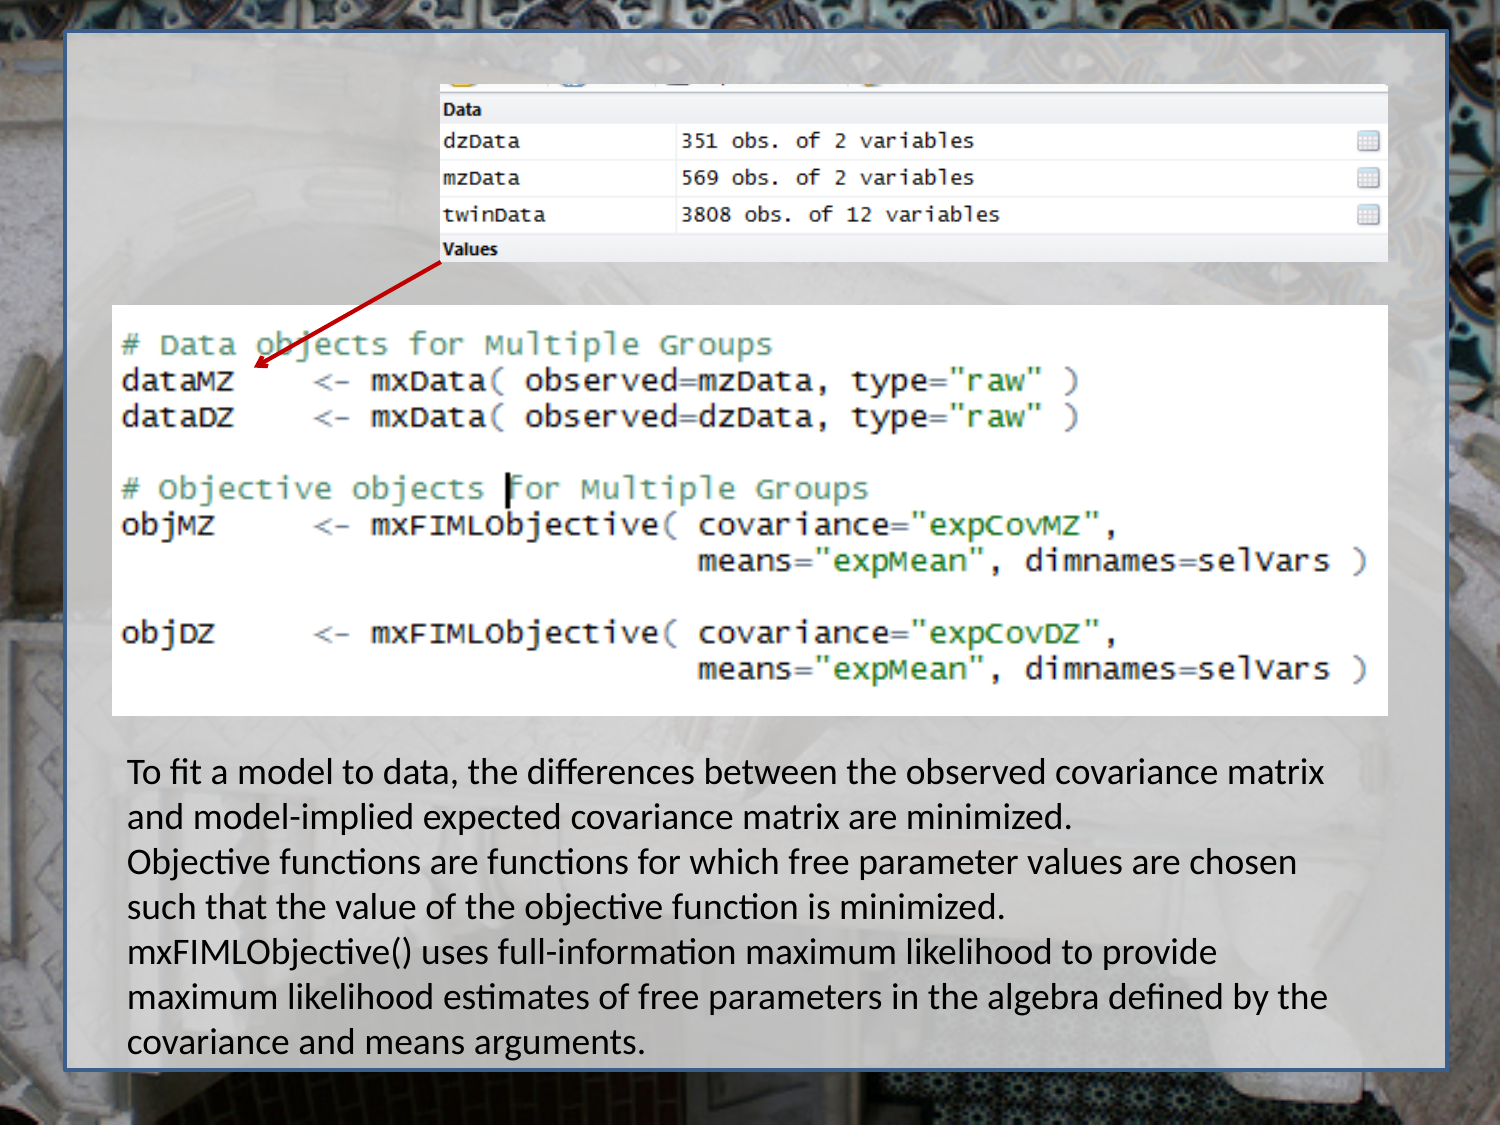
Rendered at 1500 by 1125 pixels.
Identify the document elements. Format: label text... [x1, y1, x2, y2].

picture [0, 0, 1500, 1125]
text_box To fit a model to data, the differences between the observed covariance matrix and model-implied expected covariance matrix are minimized. Objective functions are functions for which free parameter values are chosen such that the value of the objective function is minimized. mxFIMLObjective() uses full-information maximum likelihood to provide maximum likelihood estimates of free parameters in the algebra defined by the covariance and means arguments. [112, 739, 1388, 1070]
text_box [253, 261, 441, 368]
text_box [63, 29, 1449, 1072]
